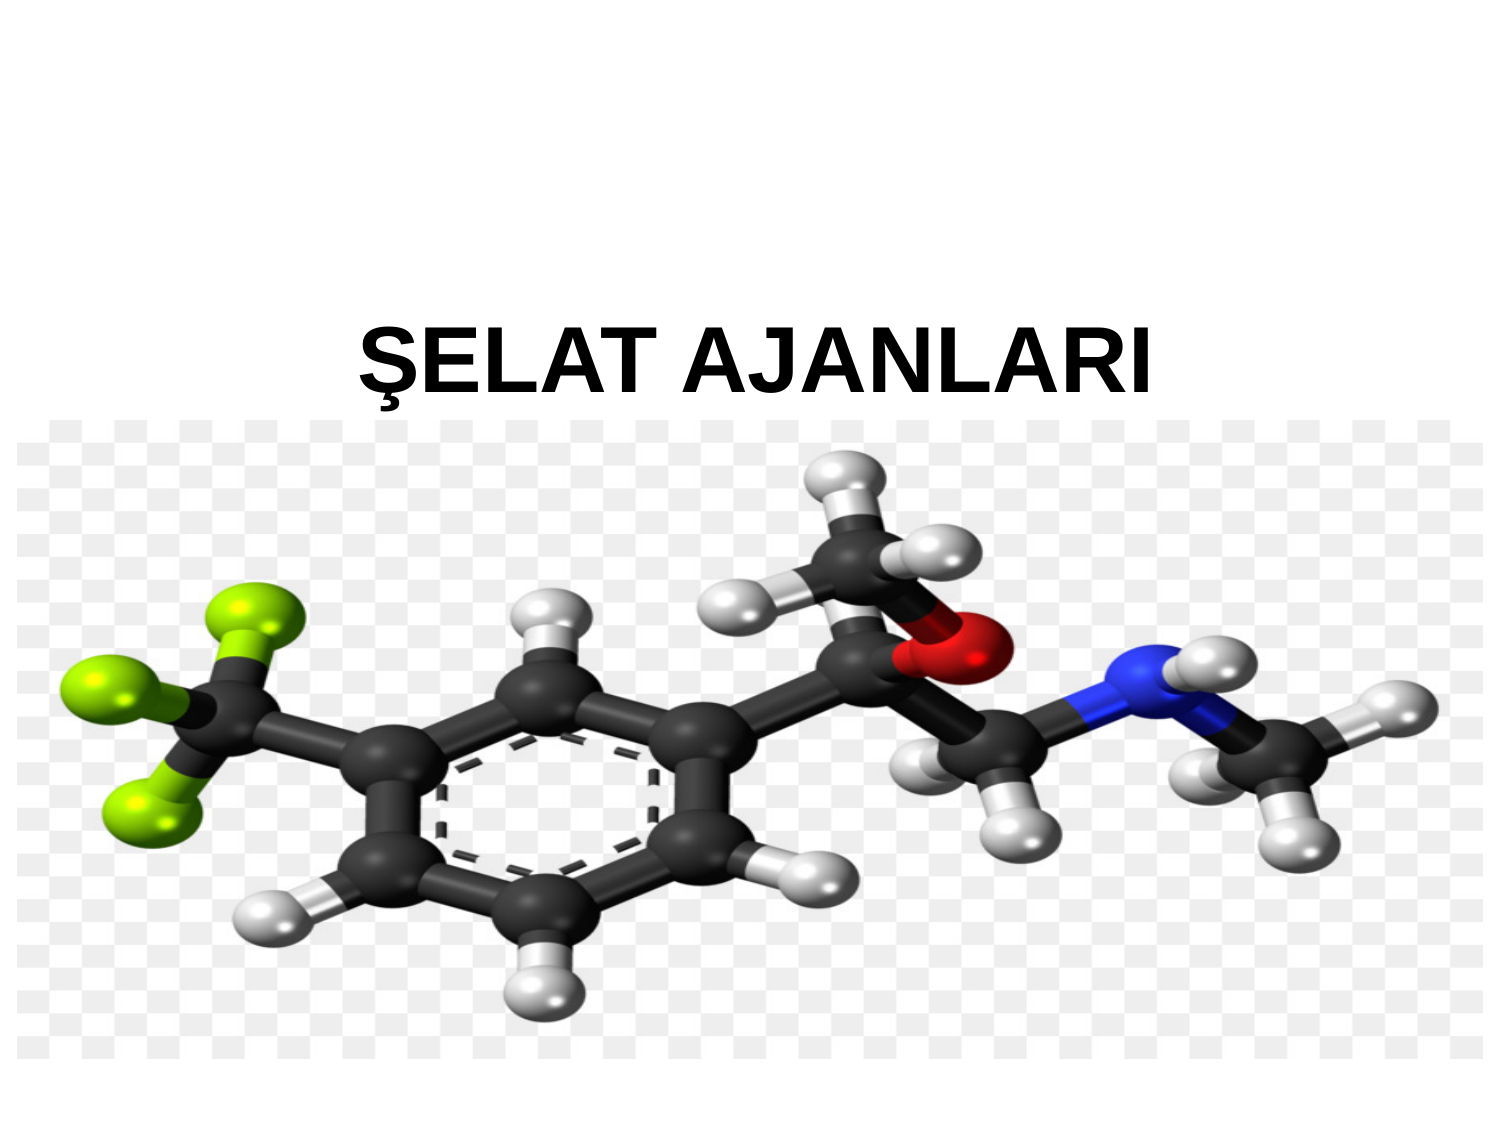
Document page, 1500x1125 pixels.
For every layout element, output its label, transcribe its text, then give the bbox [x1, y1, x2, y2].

picture [17, 420, 1483, 1059]
title ŞELAT AJANLARI [64, 113, 1447, 420]
